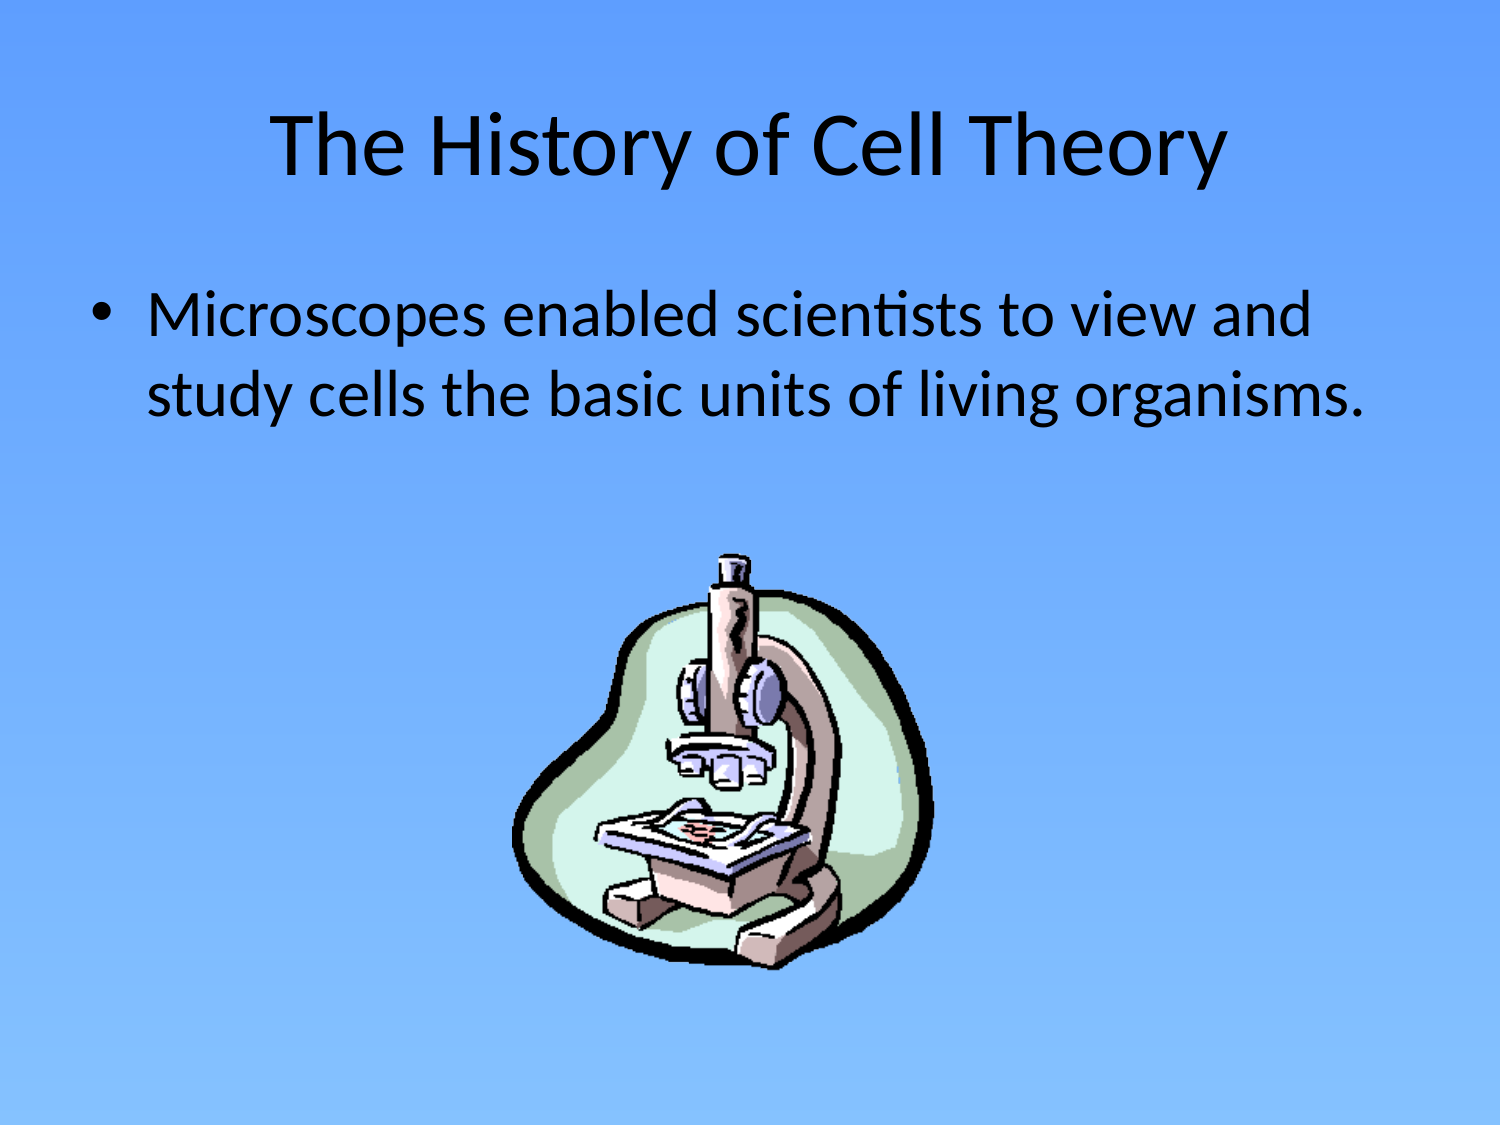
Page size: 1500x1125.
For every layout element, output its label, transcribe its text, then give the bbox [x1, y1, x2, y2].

list Microscopes enabled scientists to view and study cells the basic units of living organisms. [75, 262, 1425, 1005]
title The History of Cell Theory [75, 45, 1425, 233]
picture [512, 549, 938, 976]
